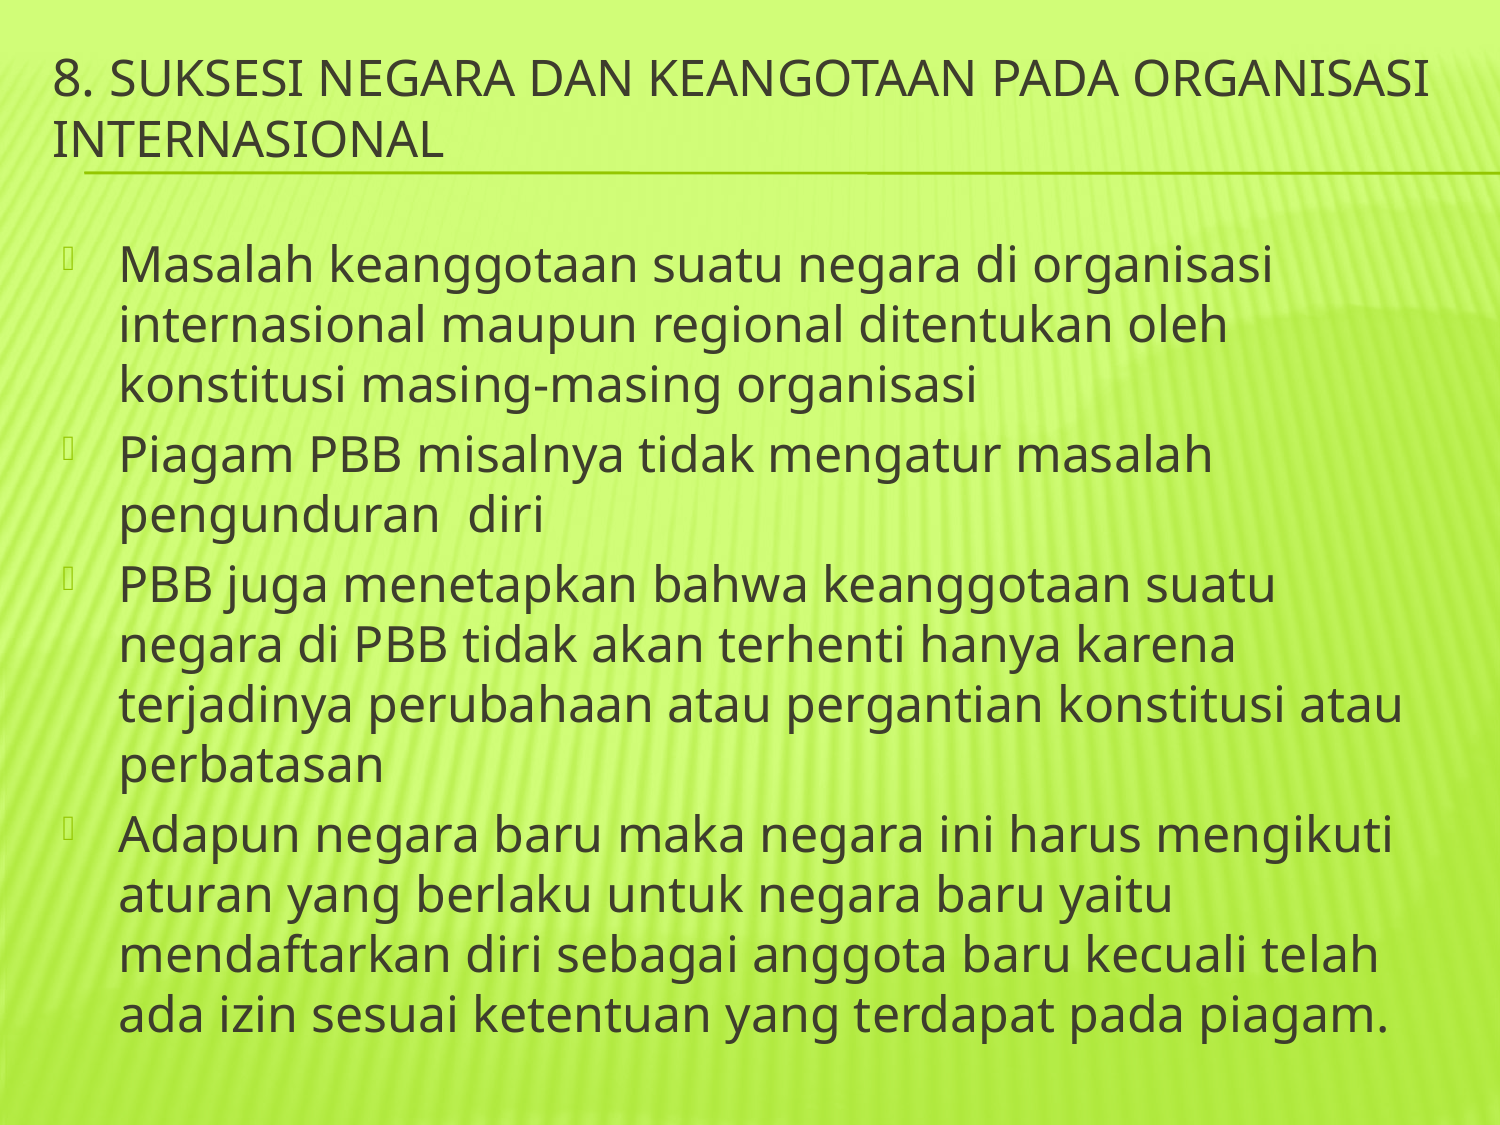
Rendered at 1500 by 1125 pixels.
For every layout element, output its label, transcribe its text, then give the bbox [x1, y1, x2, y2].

title 8. SUKSESI NEGARA dan KEANGOTAAN PADA ORGANISASI INTERNASIONAL [37, 37, 1463, 175]
list Masalah keanggotaan suatu negara di organisasi internasional maupun regional ditentukan oleh konstitusi masing-masing organisasi Piagam PBB misalnya tidak mengatur masalah pengunduran diri PBB juga menetapkan bahwa keanggotaan suatu negara di PBB tidak akan terhenti hanya karena terjadinya perubahaan atau pergantian konstitusi atau perbatasan Adapun negara baru maka negara ini harus mengikuti aturan yang berlaku untuk negara baru yaitu mendaftarkan diri sebagai anggota baru kecuali telah ada izin sesuai ketentuan yang terdapat pada piagam. [47, 224, 1454, 1088]
